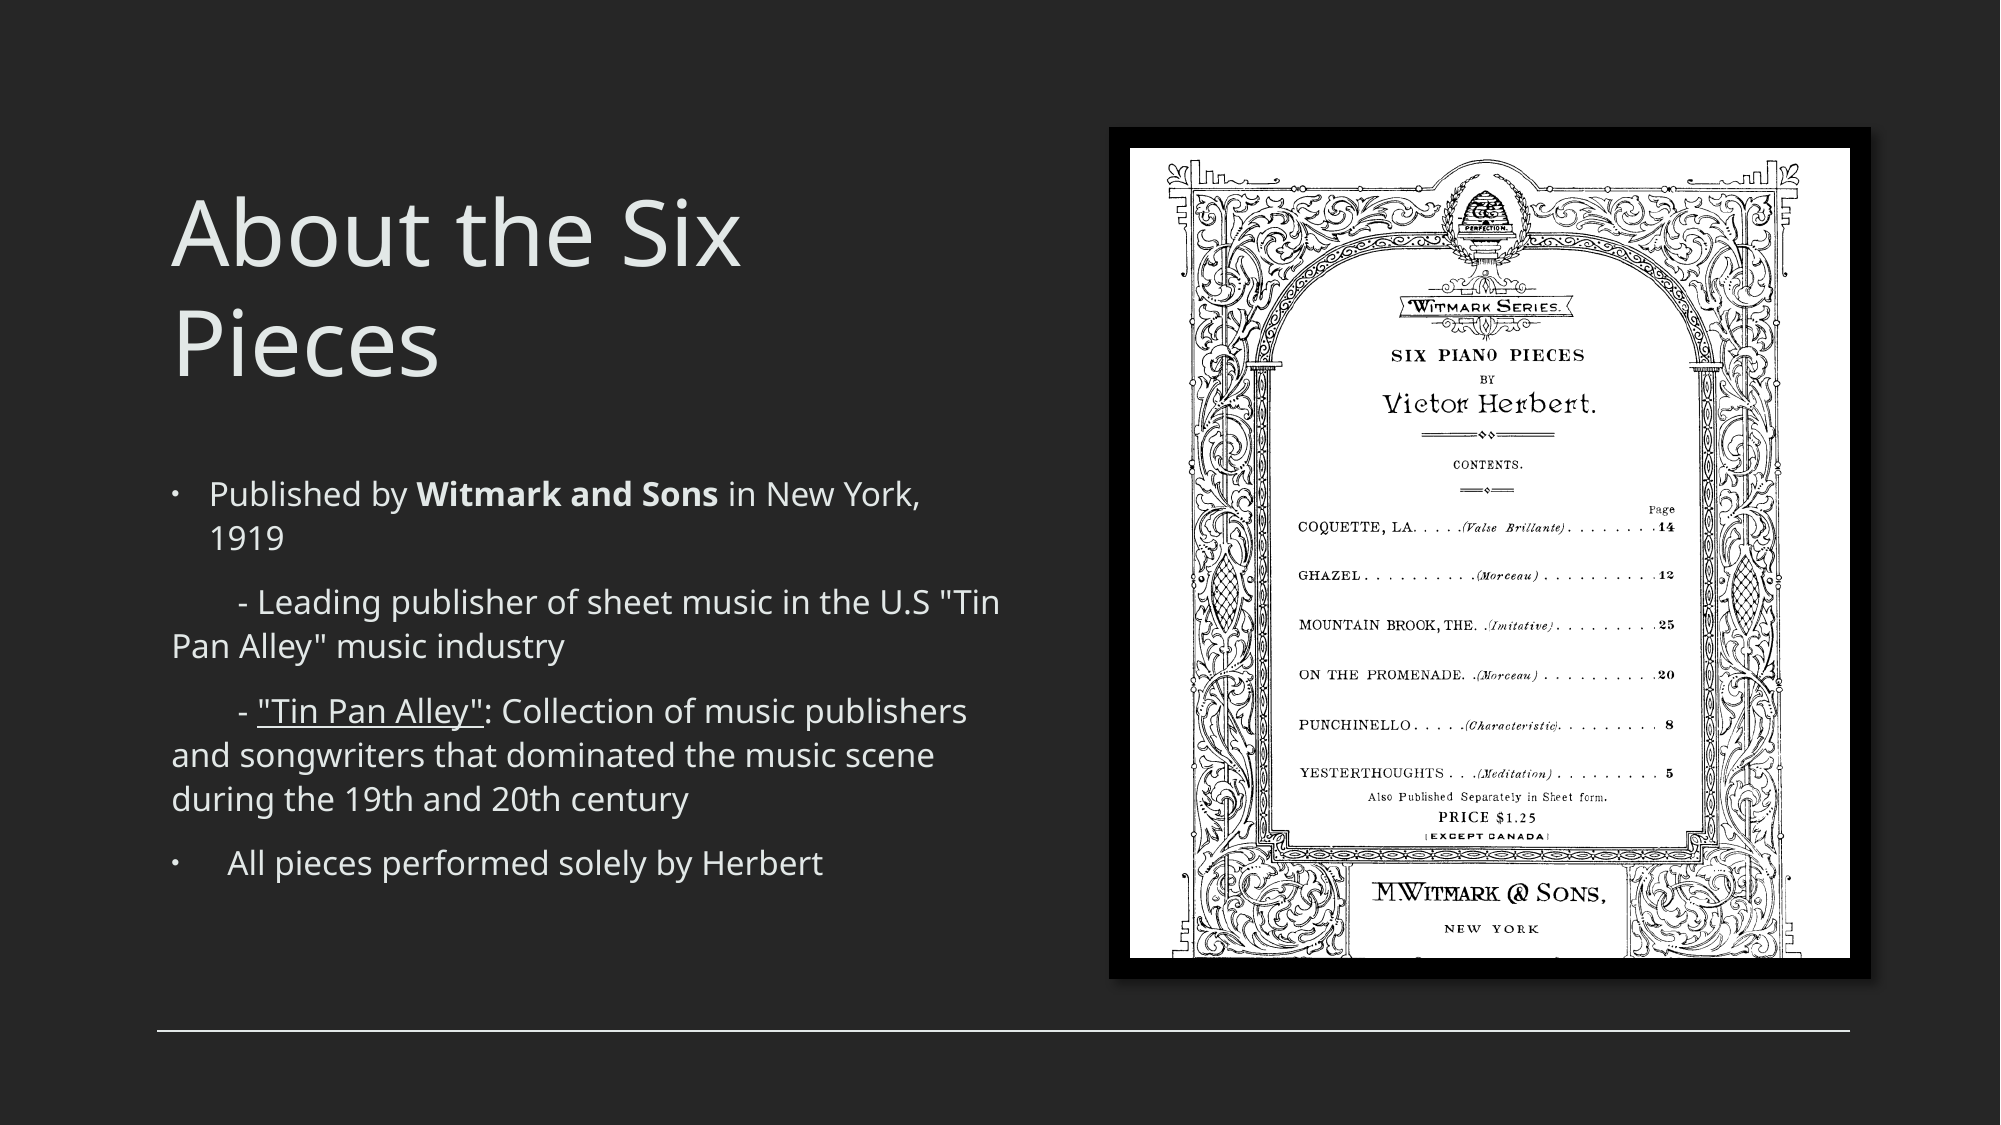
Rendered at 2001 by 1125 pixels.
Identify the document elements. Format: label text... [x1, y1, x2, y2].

picture [1129, 147, 1851, 959]
list Published by Witmark and Sons in New York, 1919 - Leading publisher of sheet music in the U.S "Tin Pan Alley" music industry - "Tin Pan Alley": Collection of music publishers and songwriters that dominated the music scene during the 19th and 20th century All pieces performed solely by Herbert [156, 461, 1020, 980]
title About the Six Pieces [156, 145, 1020, 403]
text_box [0, 0, 2000, 1125]
